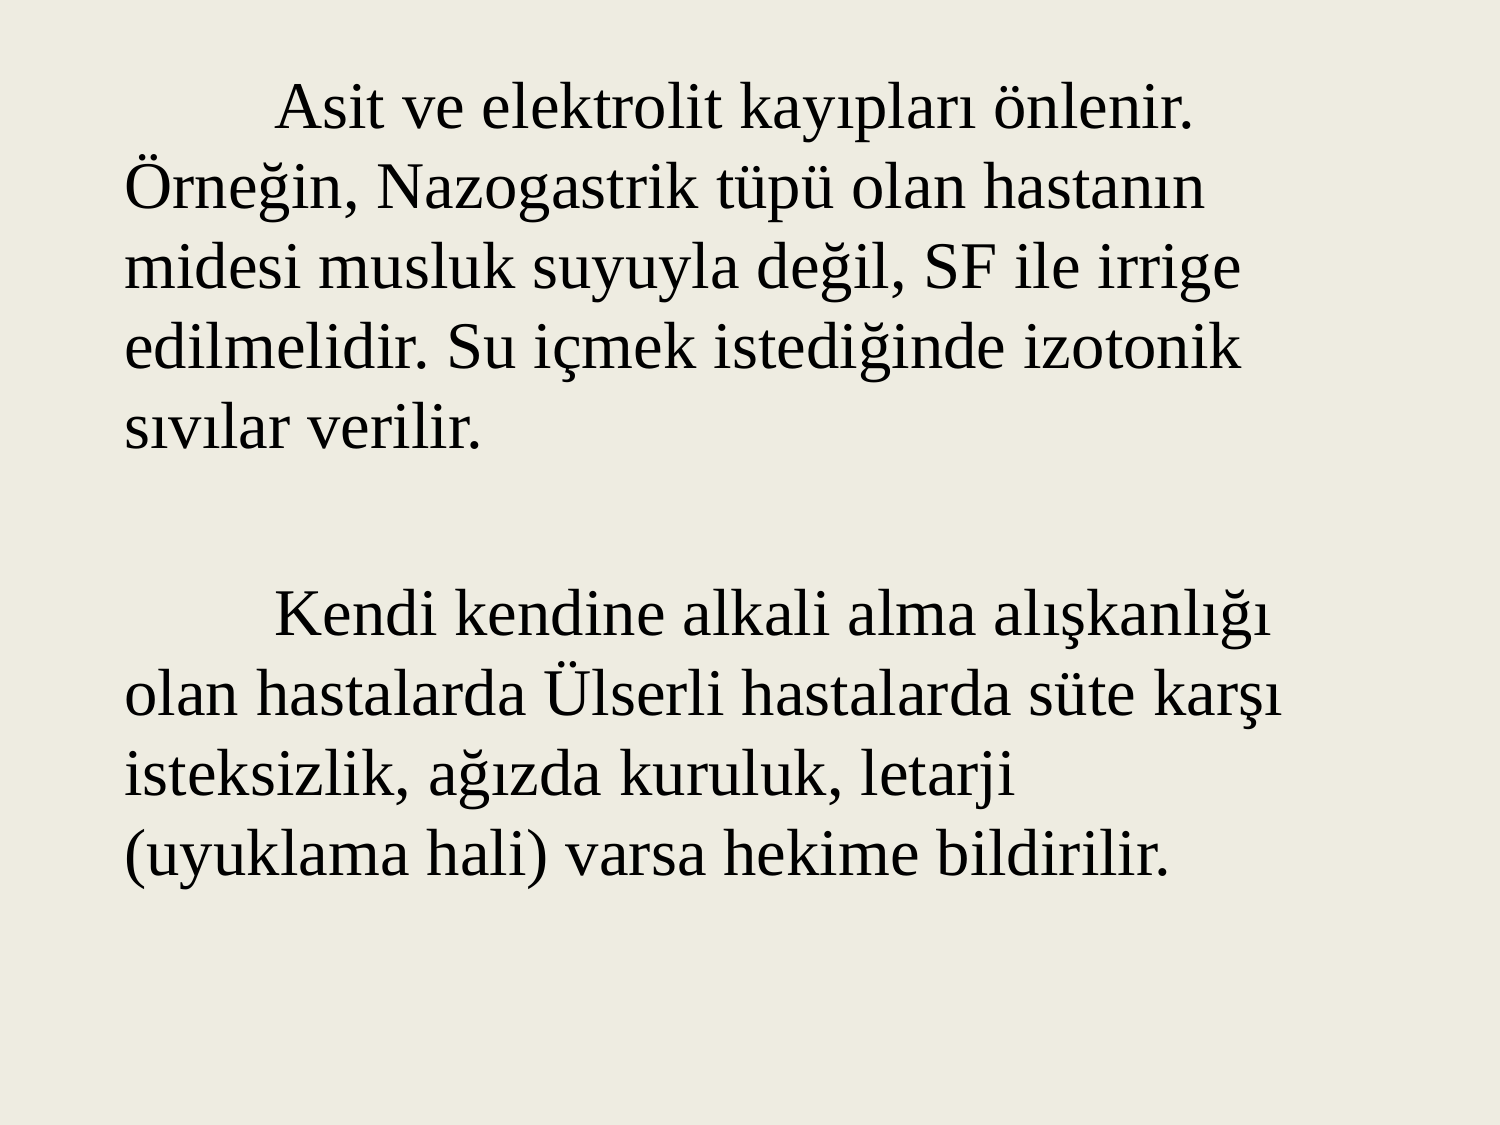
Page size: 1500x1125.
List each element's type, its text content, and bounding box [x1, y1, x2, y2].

list Asit ve elektrolit kayıpları önlenir. Örneğin, Nazogastrik tüpü olan hastanın midesi musluk suyuyla değil, SF ile irrige edilmelidir. Su içmek istediğinde izotonik sıvılar verilir. Kendi kendine alkali alma alışkanlığı olan hastalarda Ülserli hastalarda süte karşı isteksizlik, ağızda kuruluk, letarji (uyuklama hali) varsa hekime bildirilir. [52, 54, 1341, 1071]
